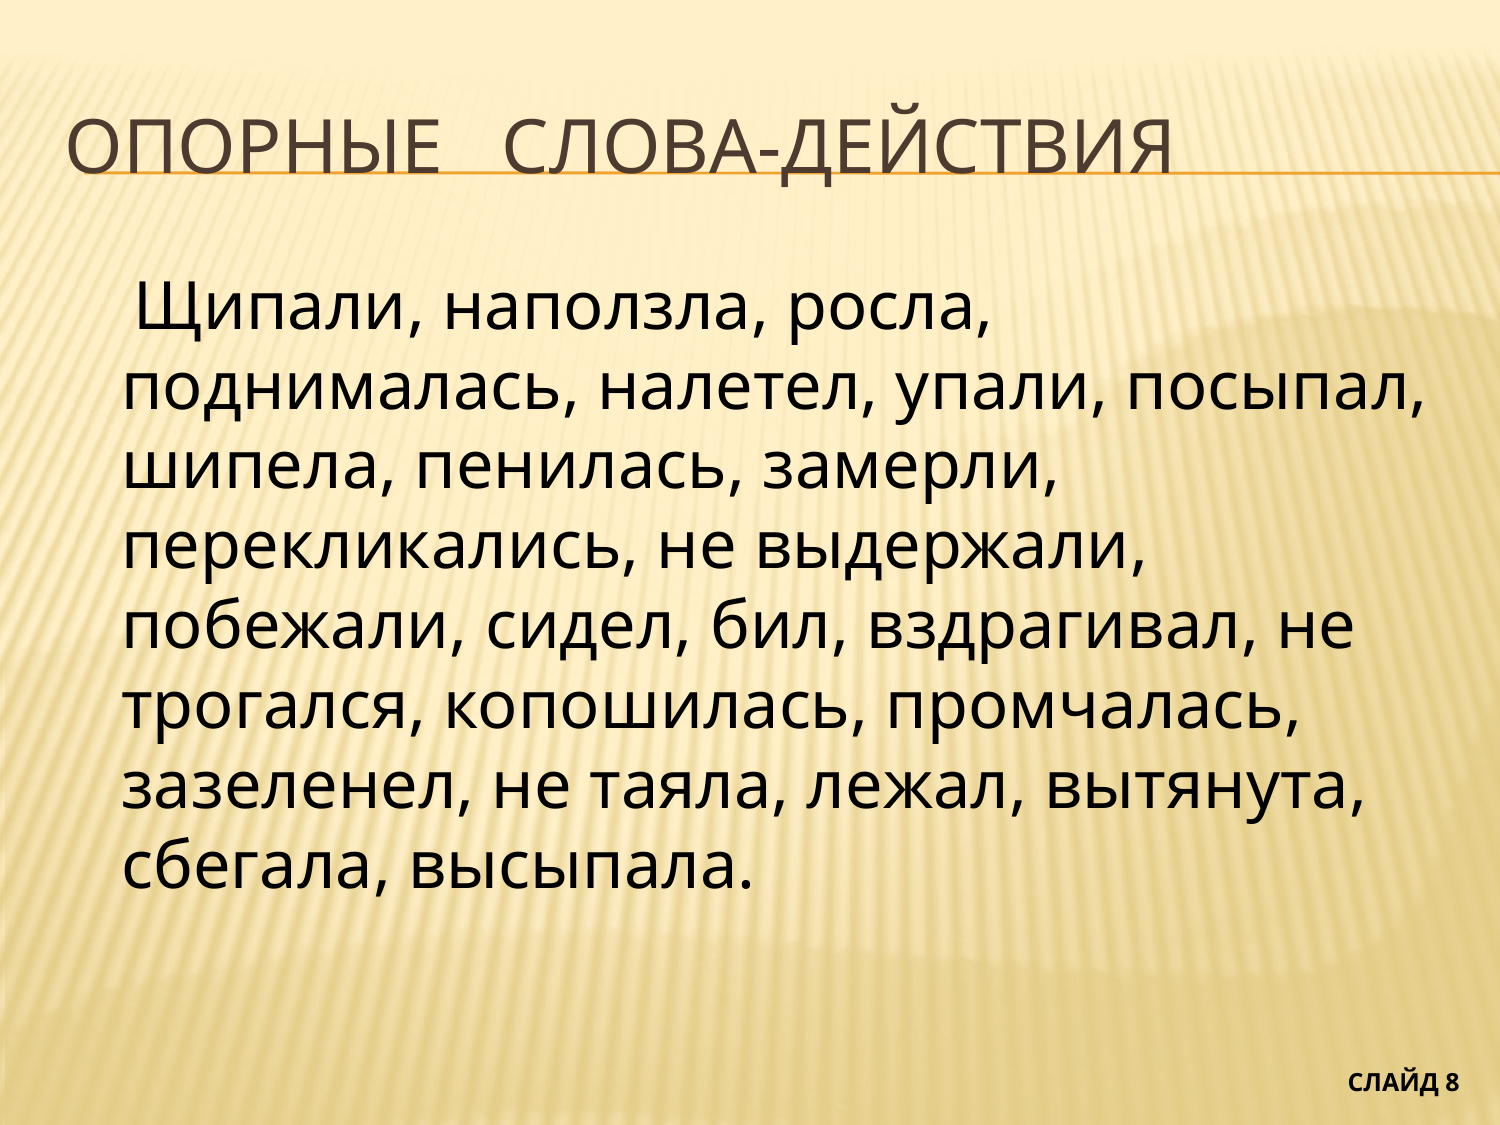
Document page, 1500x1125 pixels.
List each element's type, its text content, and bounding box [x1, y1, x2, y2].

slide_number СЛАЙД 8 [1305, 1058, 1475, 1103]
title Опорные слова-действия [50, 75, 1475, 213]
list Щипали, наползла, росла, поднималась, налетел, упали, посыпал, шипела, пенилась, замерли, перекликались, не выдержали, побежали, сидел, бил, вздрагивал, не трогался, копошилась, промчалась, зазеленел, не таяла, лежал, вытянута, сбегала, высыпала. [49, 254, 1476, 998]
